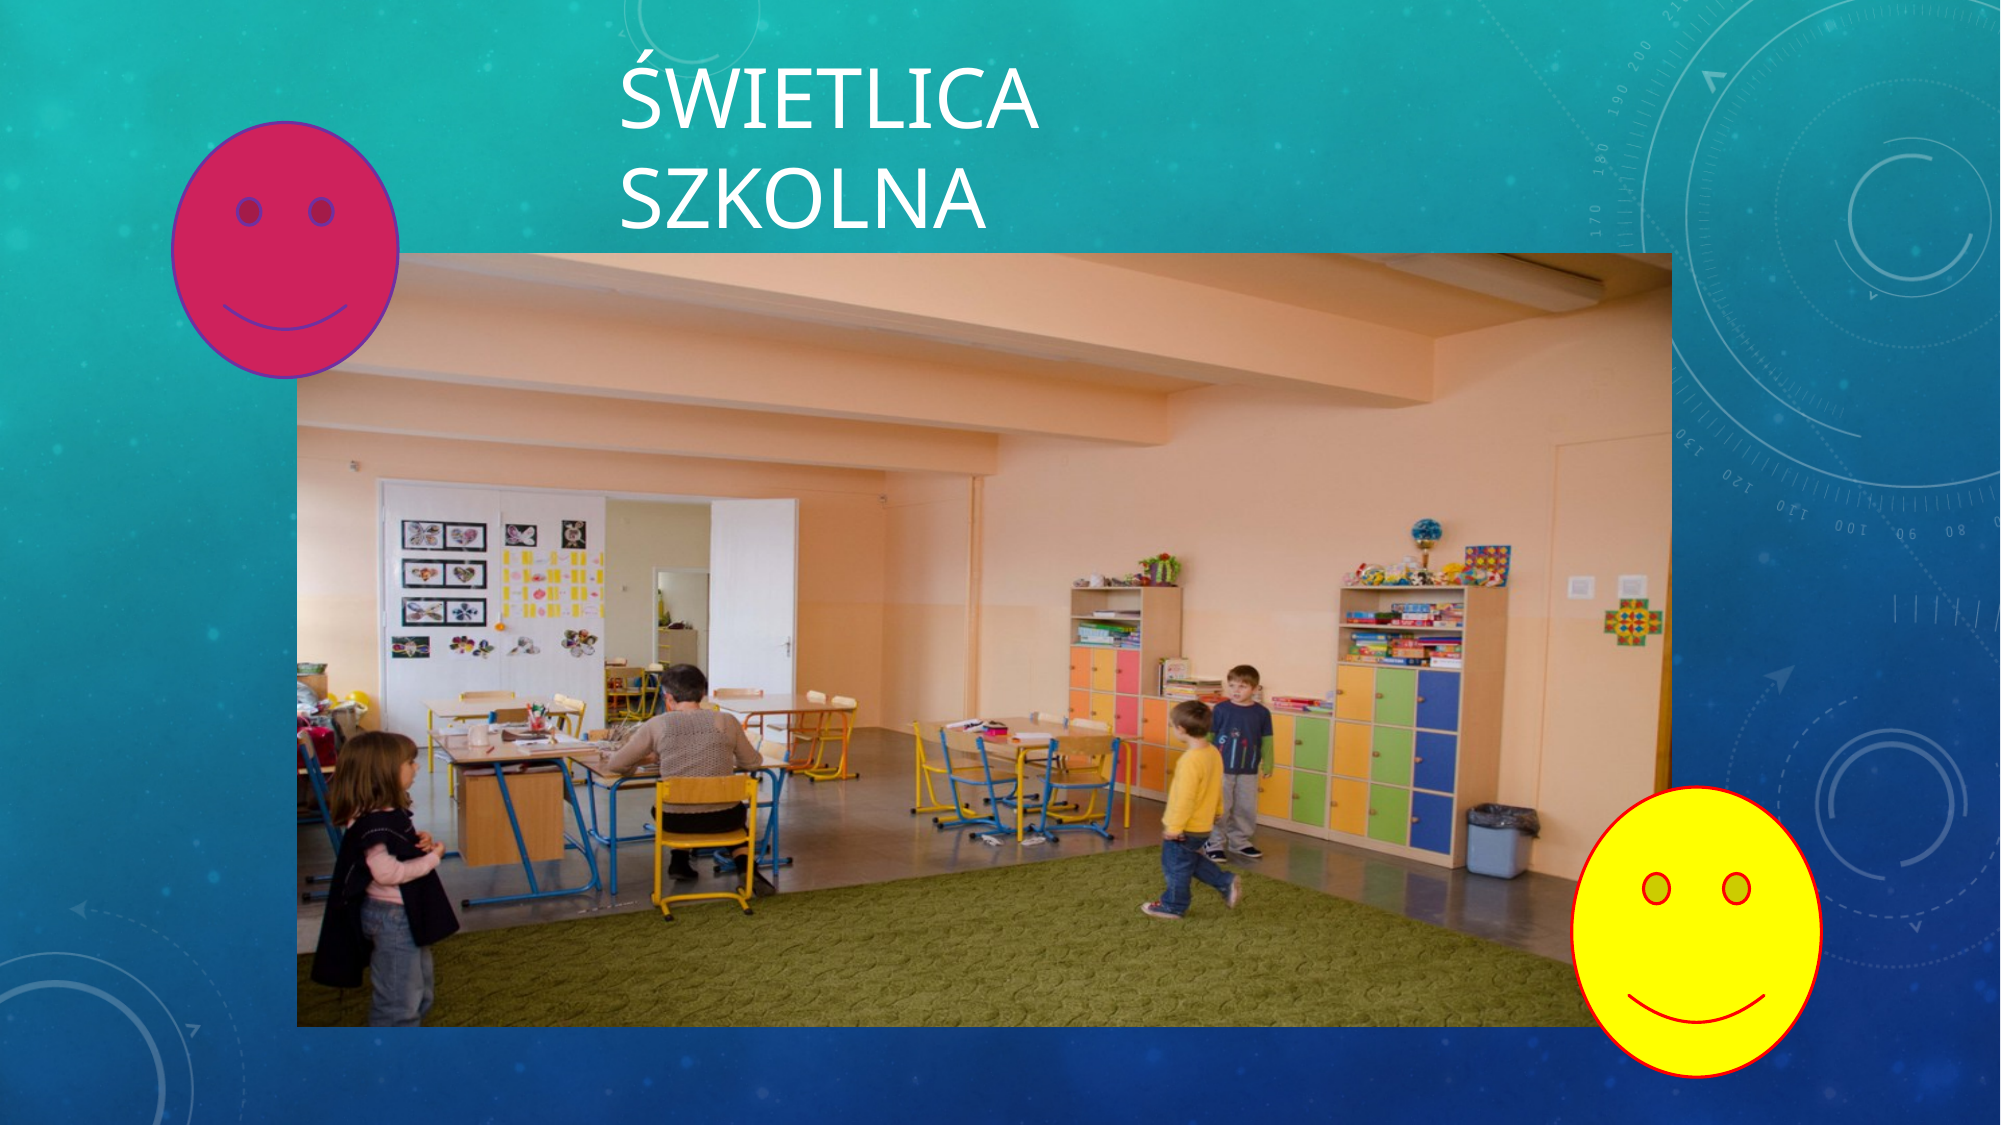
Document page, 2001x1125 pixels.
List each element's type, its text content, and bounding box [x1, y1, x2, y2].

text_box [171, 120, 400, 380]
text_box [1610, 785, 1823, 1079]
picture [0, 0, 2001, 1125]
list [297, 253, 1672, 1028]
title ŚWIETLICA SZKOLNA [603, 25, 1331, 253]
